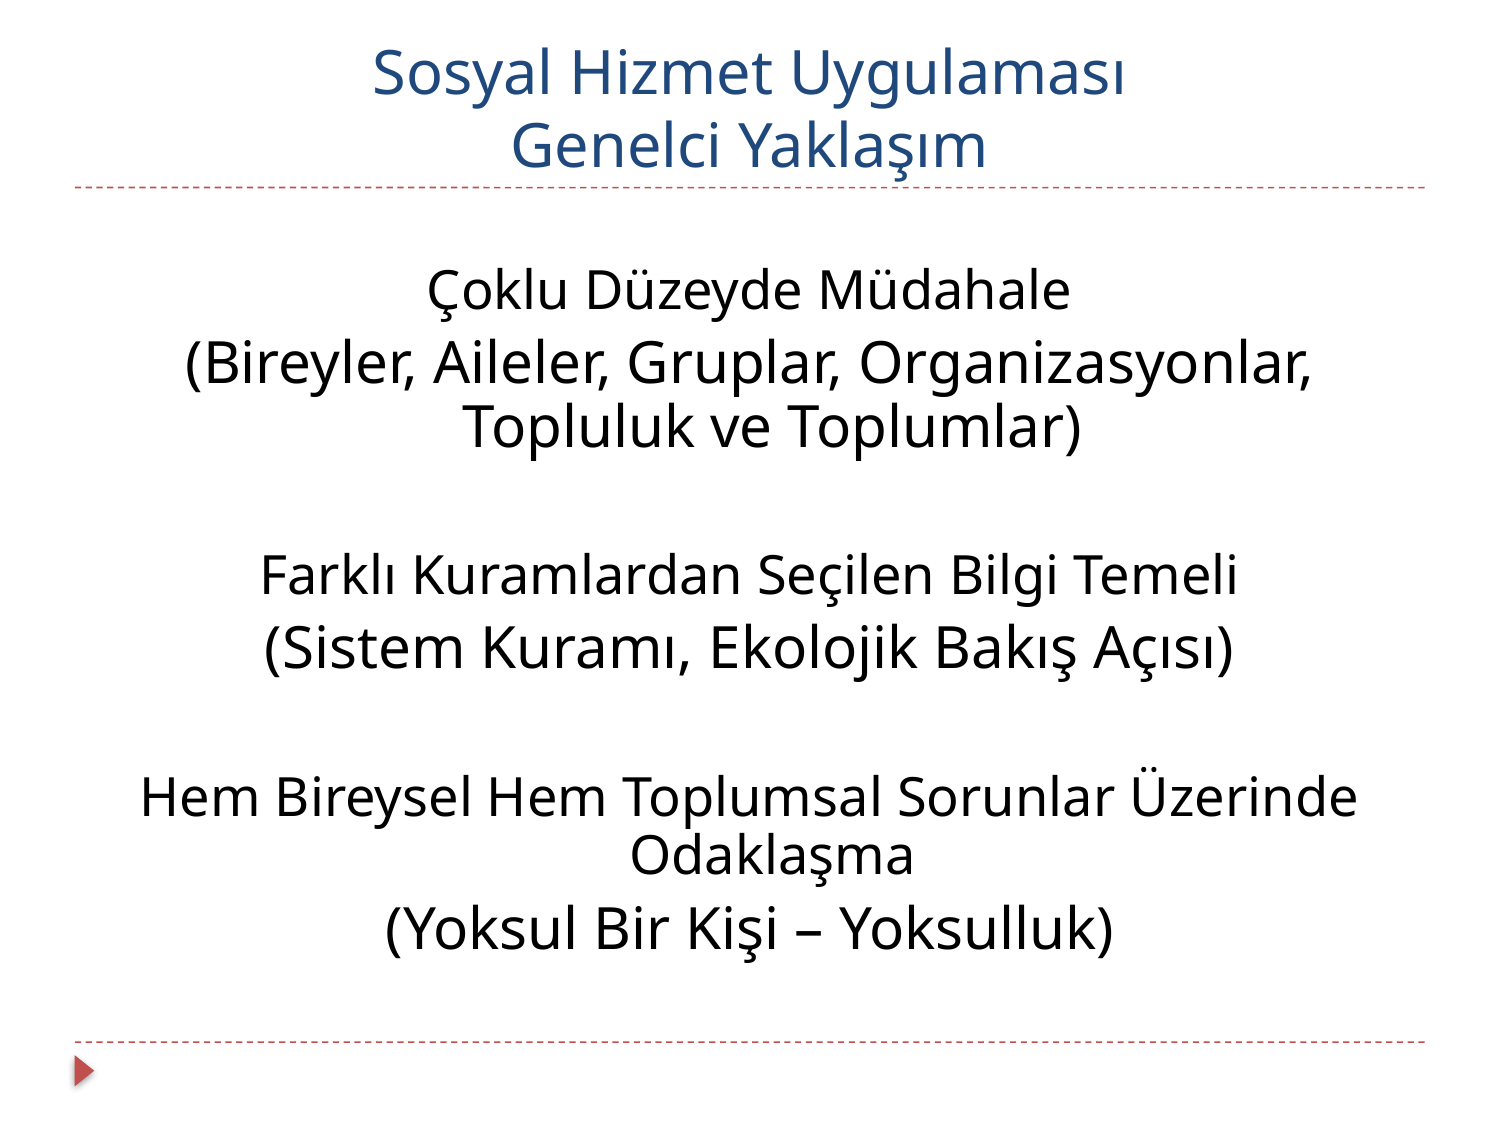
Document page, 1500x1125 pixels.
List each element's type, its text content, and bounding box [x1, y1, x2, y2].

title Sosyal Hizmet Uygulaması Genelci Yaklaşım [75, 24, 1425, 188]
list Çoklu Düzeyde Müdahale (Bireyler, Aileler, Gruplar, Organizasyonlar, Topluluk ve Toplumlar) Farklı Kuramlardan Seçilen Bilgi Temeli (Sistem Kuramı, Ekolojik Bakış Açısı) Hem Bireysel Hem Toplumsal Sorunlar Üzerinde Odaklaşma (Yoksul Bir Kişi – Yoksulluk) [75, 255, 1425, 1010]
